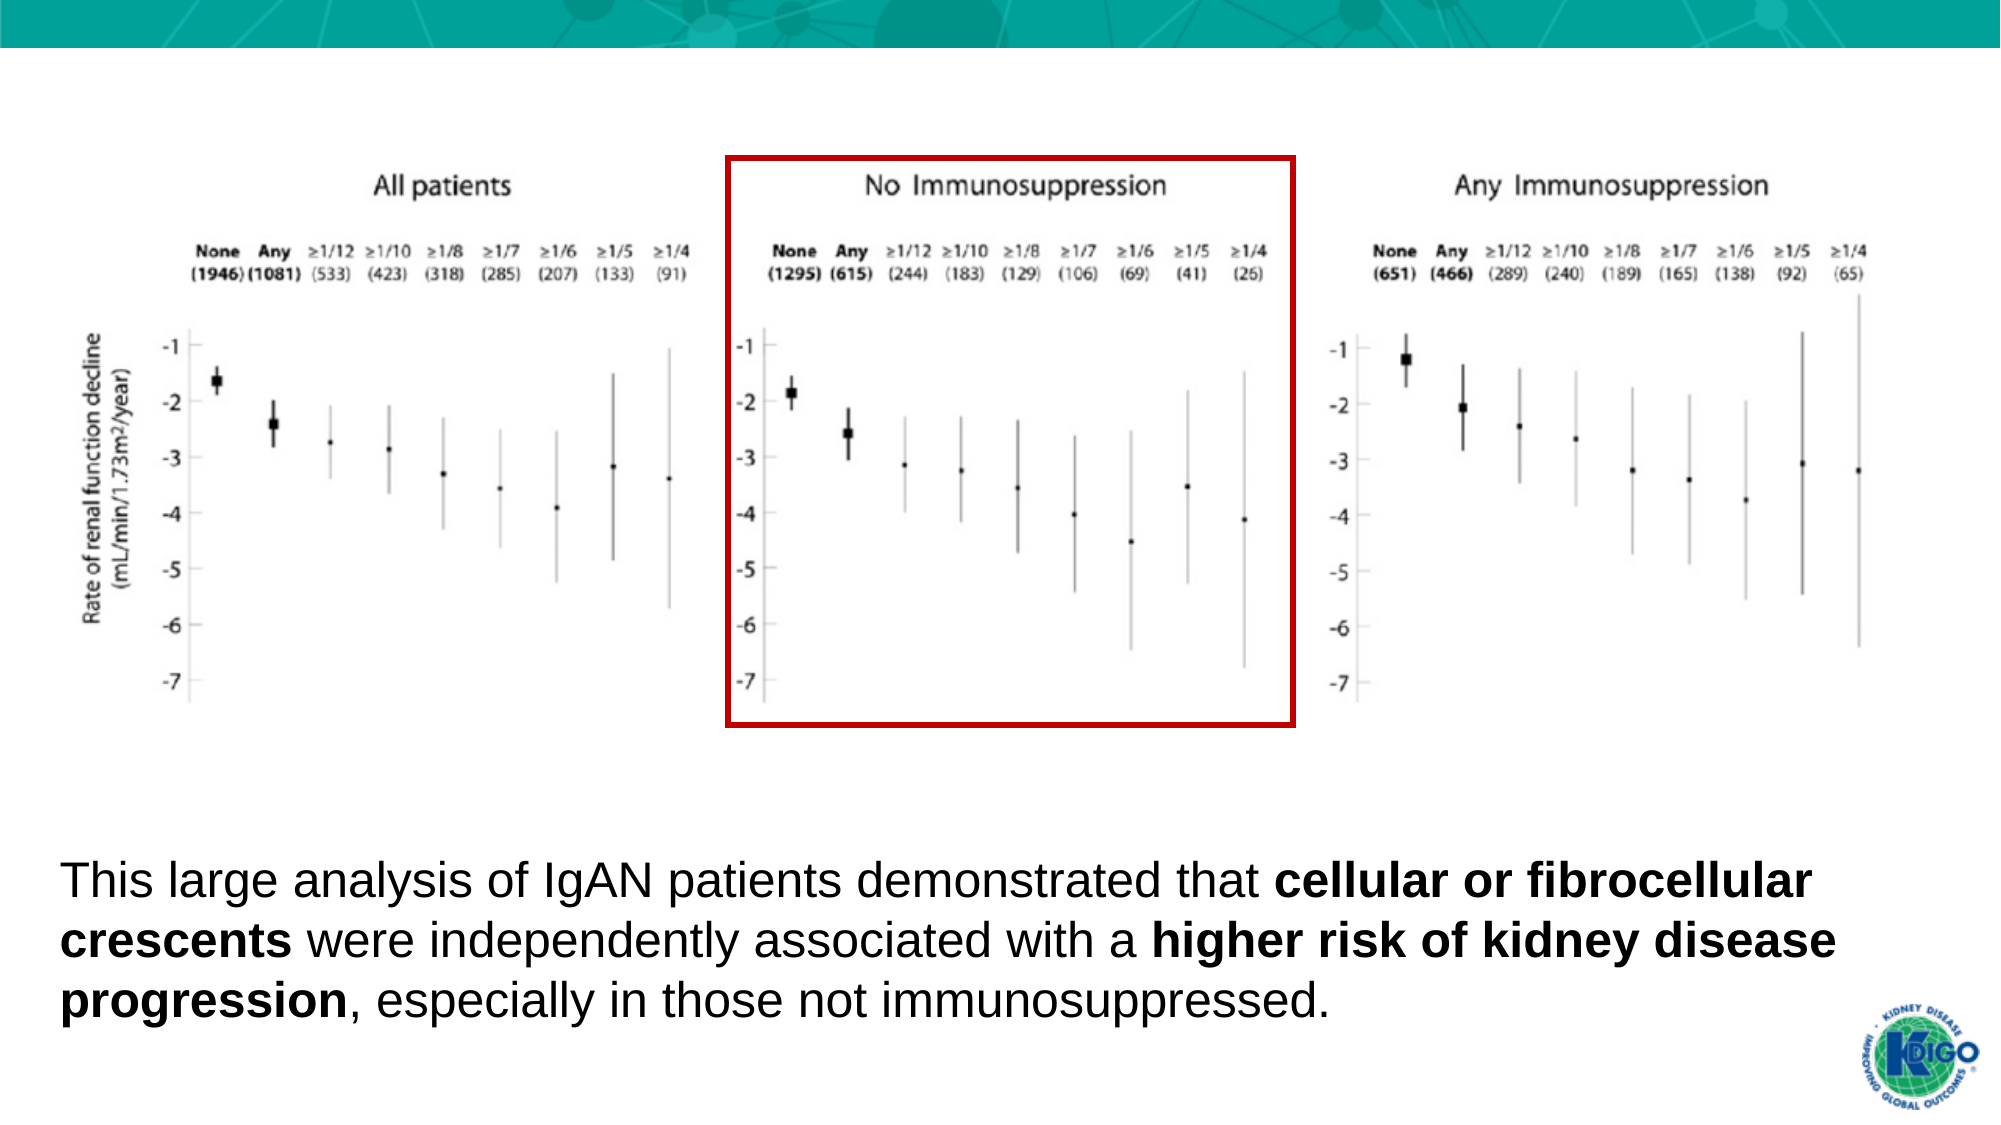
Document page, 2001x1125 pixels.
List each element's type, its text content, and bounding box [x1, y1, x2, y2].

picture [0, 0, 2000, 48]
picture [51, 158, 1888, 726]
picture [1862, 1004, 1980, 1110]
text_box This large analysis of IgAN patients demonstrated that cellular or ﬁbrocellular crescents were independently associated with a higher risk of kidney disease progression, especially in those not immunosuppressed. [44, 839, 1894, 1037]
